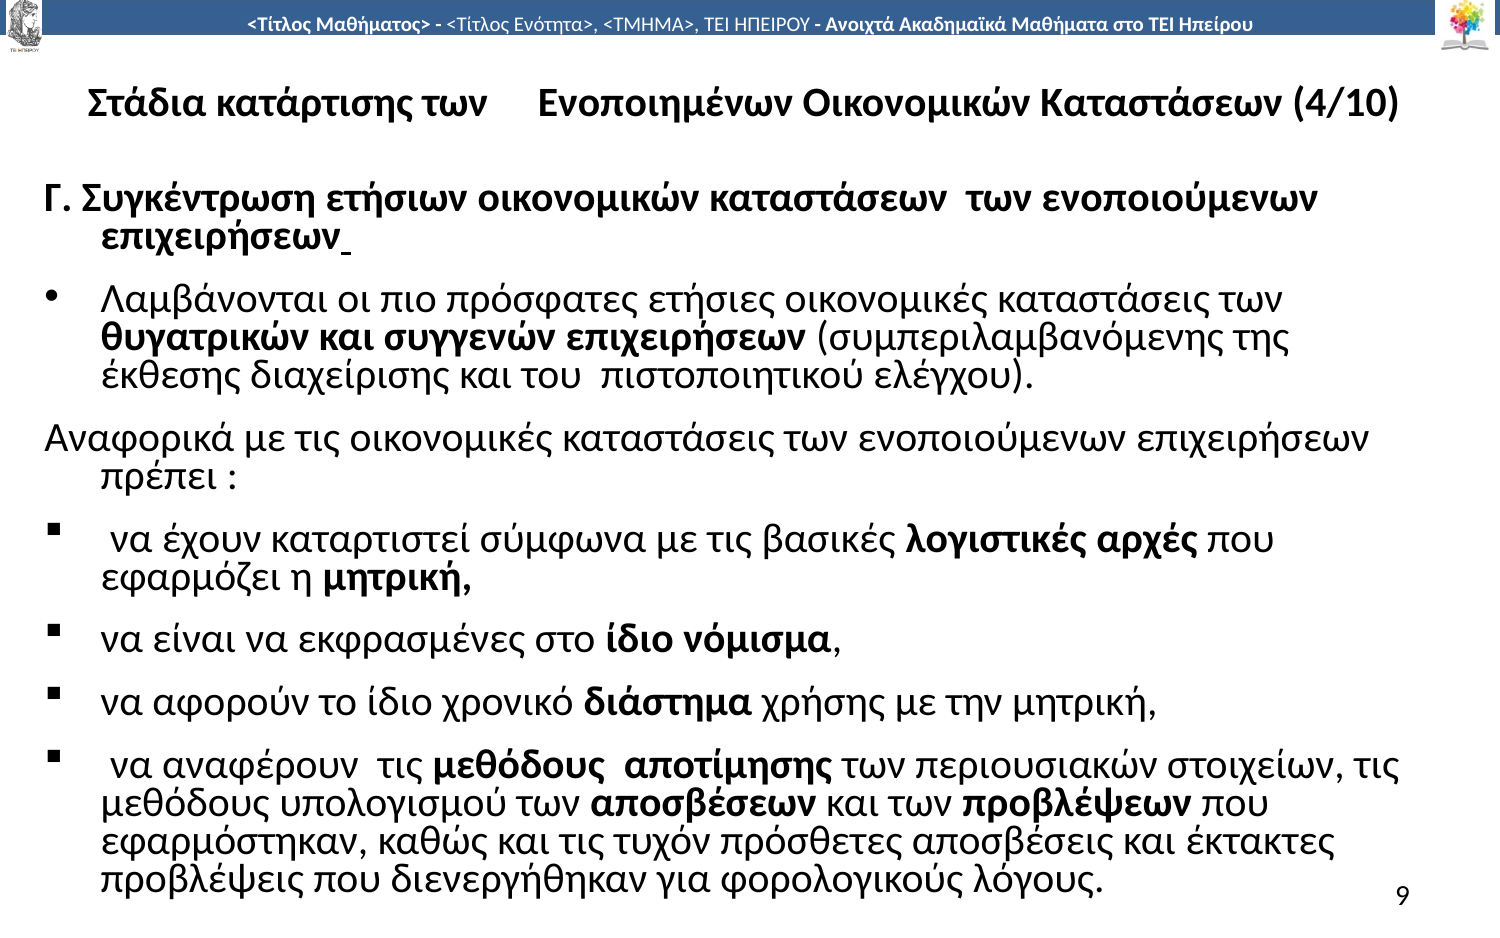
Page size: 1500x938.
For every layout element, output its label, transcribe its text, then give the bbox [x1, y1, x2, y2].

slide_number 9 [1074, 868, 1425, 919]
picture [1435, 0, 1495, 52]
title Στάδια κατάρτισης των Ενοποιημένων Οικονομικών Καταστάσεων (4/10) [52, 31, 1436, 168]
picture [6, 0, 42, 54]
list Γ. Συγκέντρωση ετήσιων οικονομικών καταστάσεων των ενοποιούμενων επιχειρήσεων Λαμβάνονται οι πιο πρόσφατες ετήσιες οικονομικές καταστάσεις των θυγατρικών και συγγενών επιχειρήσεων (συμπεριλαμβανόμενης της έκθεσης διαχείρισης και του πιστοποιητικού ελέγχου). Αναφορικά με τις οικονομικές καταστάσεις των ενοποιούμενων επιχειρήσεων πρέπει : να έχουν καταρτιστεί σύμφωνα με τις βασικές λογιστικές αρχές που εφαρμόζει η μητρική, να είναι να εκφρασμένες στο ίδιο νόμισμα, να αφορούν το ίδιο χρονικό διάστημα χρήσης με την μητρική, να αναφέρουν τις μεθόδους αποτίμησης των περιουσιακών στοιχείων, τις μεθόδους υπολογισμού των αποσβέσεων και των προβλέψεων που εφαρμόστηκαν, καθώς και τις τυχόν πρόσθετες αποσβέσεις και έκτακτες προβλέψεις που διενεργήθηκαν για φορολογικούς λόγους. [29, 173, 1445, 836]
